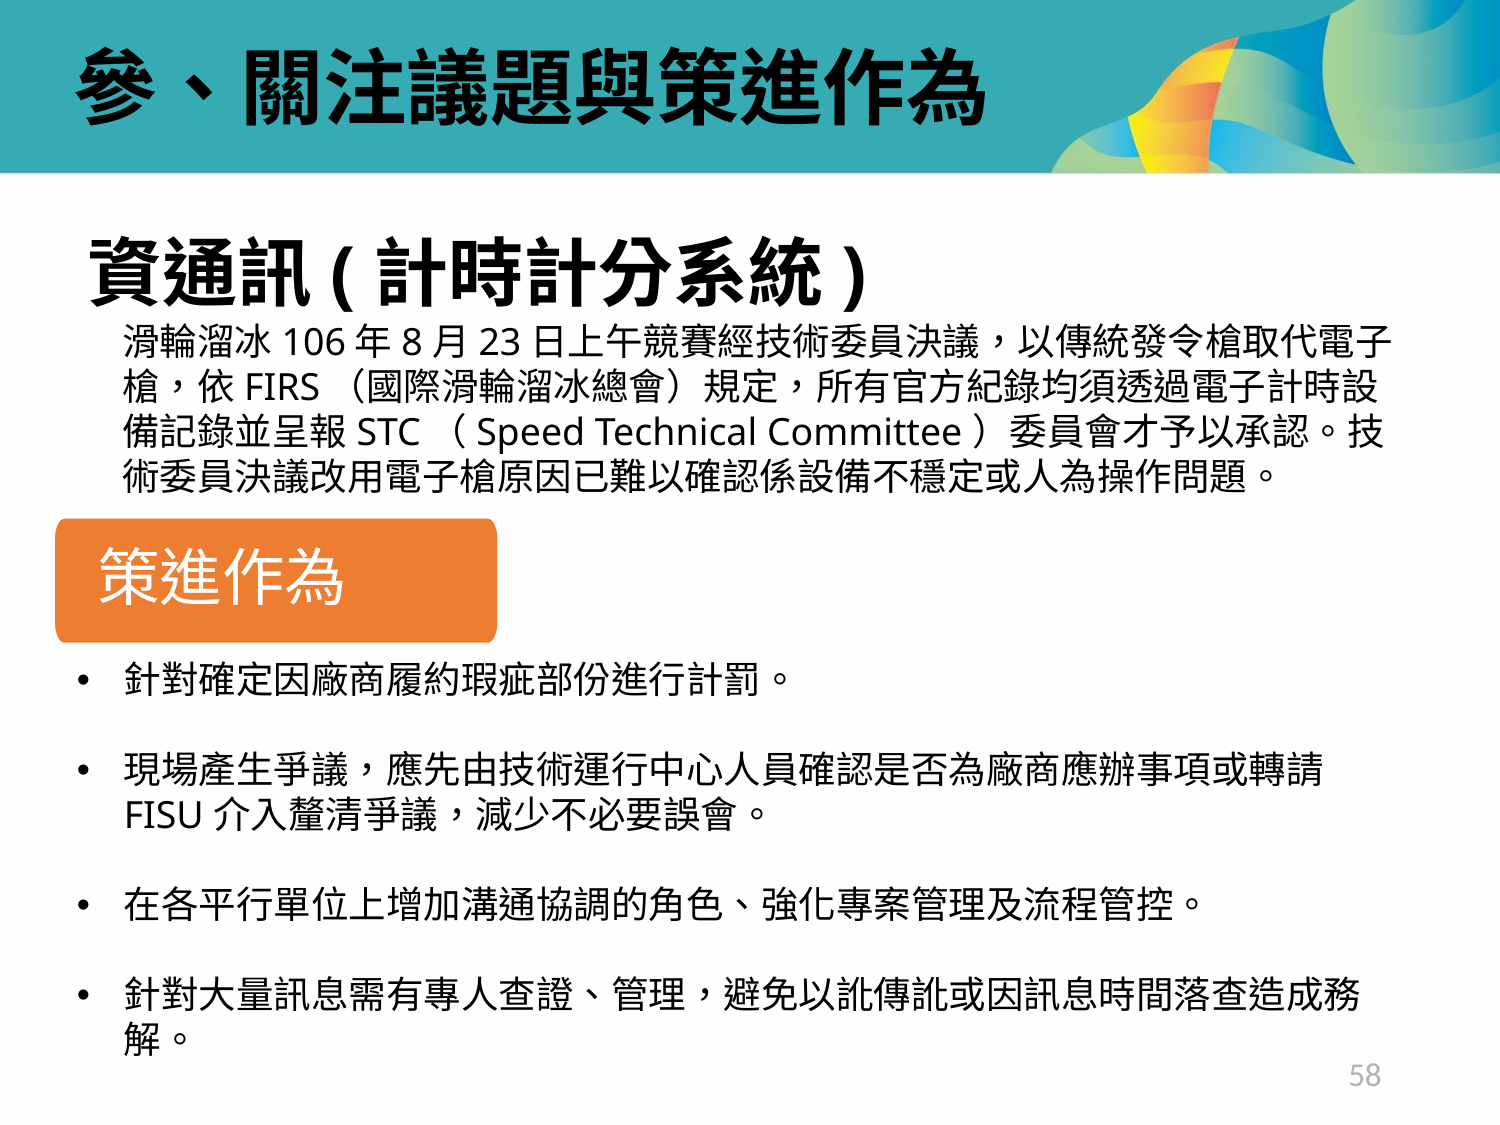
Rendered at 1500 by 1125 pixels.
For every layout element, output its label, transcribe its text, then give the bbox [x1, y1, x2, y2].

text_box 參、關注議題與策進作為 [59, 27, 1005, 143]
slide_number 58 [1059, 1069, 1397, 1103]
text_box 滑輪溜冰106年8月23日上午競賽經技術委員決議，以傳統發令槍取代電子槍，依FIRS（國際滑輪溜冰總會）規定，所有官方紀錄均須透過電子計時設備記錄並呈報STC（Speed Technical Committee）委員會才予以承認。技術委員決議改用電子槍原因已難以確認係設備不穩定或人為操作問題。 [107, 310, 1430, 506]
text_box 策進作為 [52, 516, 500, 645]
text_box 針對確定因廠商履約瑕疵部份進行計罰。 現場產生爭議，應先由技術運行中心人員確認是否為廠商應辦事項或轉請FISU介入釐清爭議，減少不必要誤會。 在各平行單位上增加溝通協調的角色、強化專案管理及流程管控。 針對大量訊息需有專人查證、管理，避免以訛傳訛或因訊息時間落查造成務解。 [62, 649, 1413, 1069]
text_box 資通訊(計時計分系統) [72, 173, 882, 324]
picture [0, 0, 1500, 1125]
